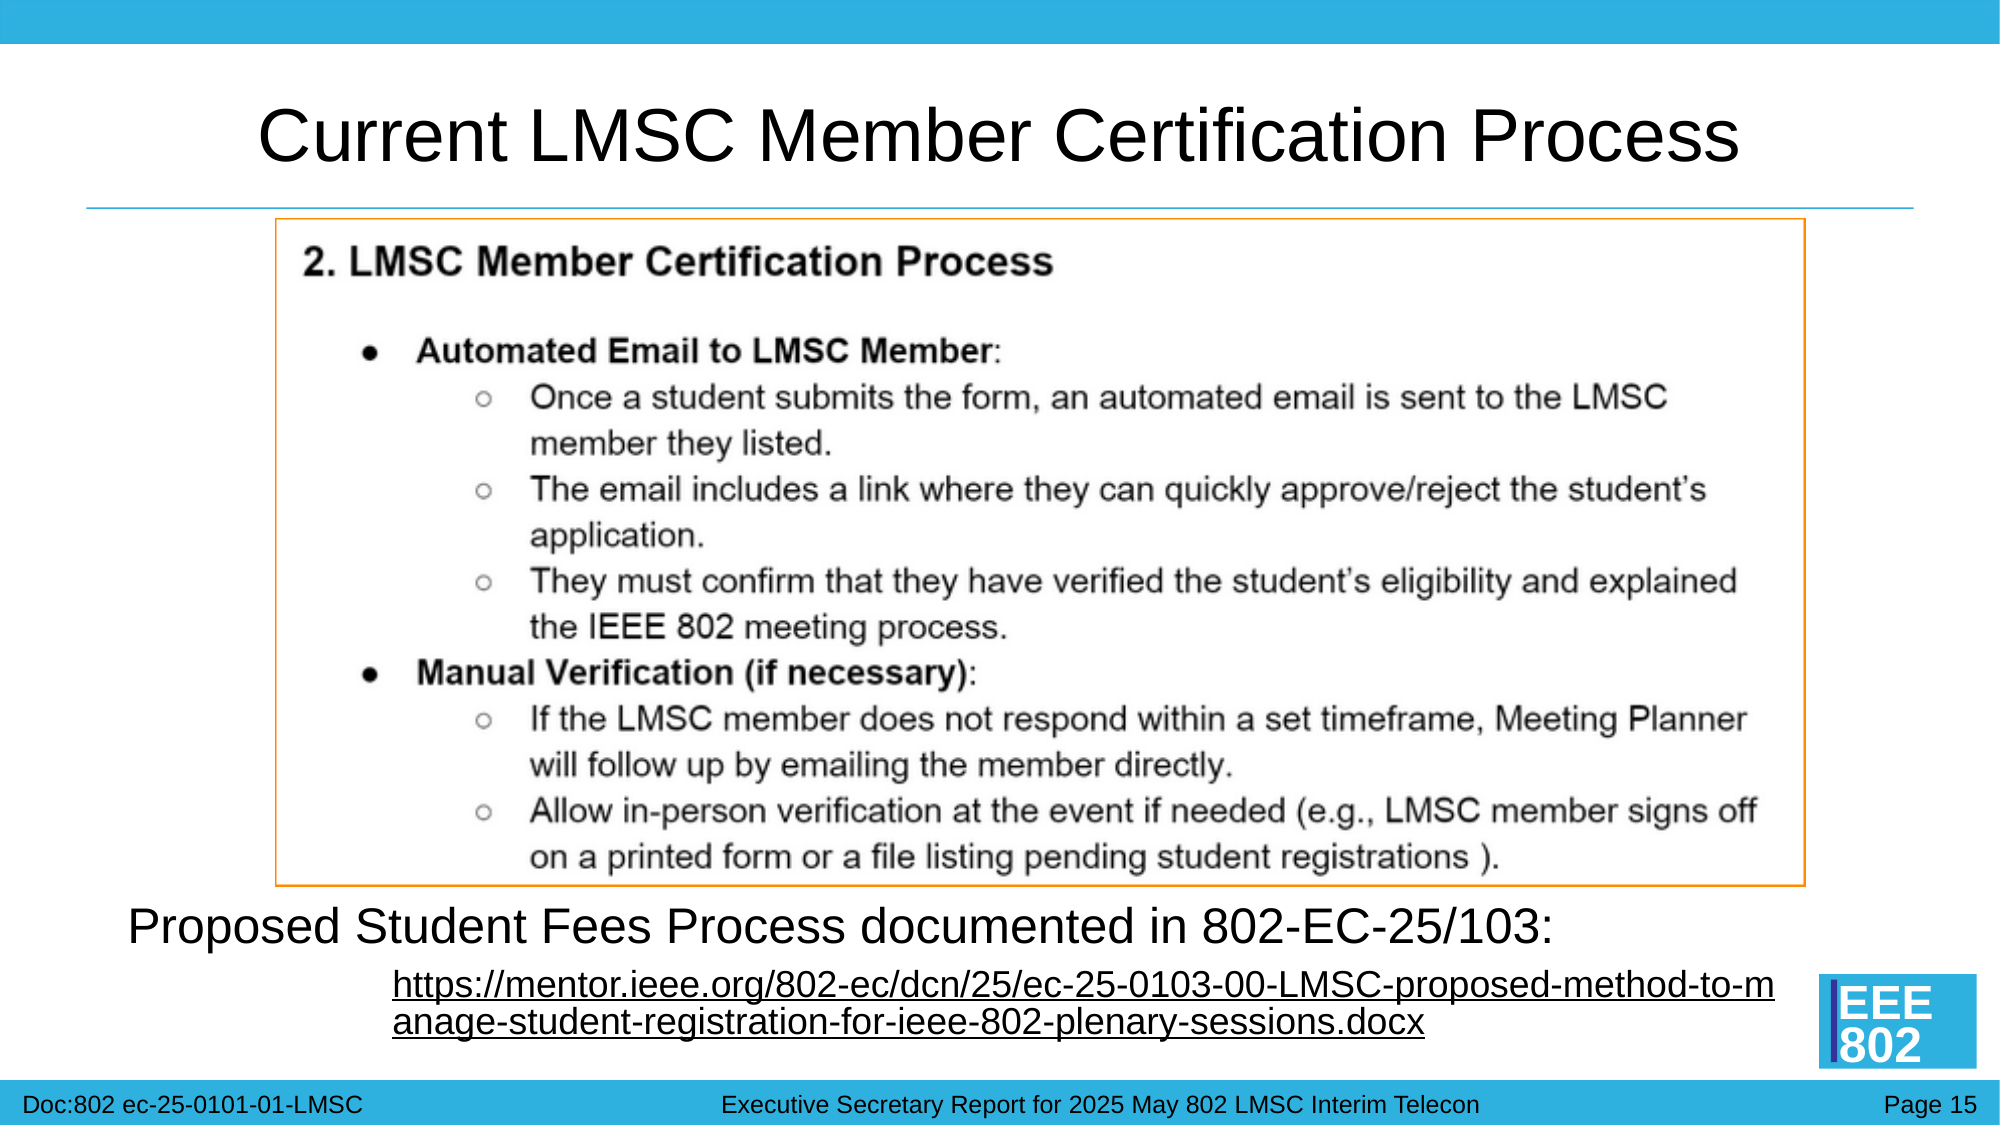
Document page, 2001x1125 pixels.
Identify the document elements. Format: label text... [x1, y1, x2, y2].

text_box https://mentor.ieee.org/802-ec/dcn/25/ec-25-0103-00-LMSC-proposed-method-to-manage-student-registration-for-ieee-802-plenary-sessions.docx [377, 952, 1806, 1058]
text_box Proposed Student Fees Process documented in 802-EC-25/103: [112, 886, 1804, 961]
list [274, 217, 1807, 887]
title Current LMSC Member Certification Process [99, 66, 1900, 197]
